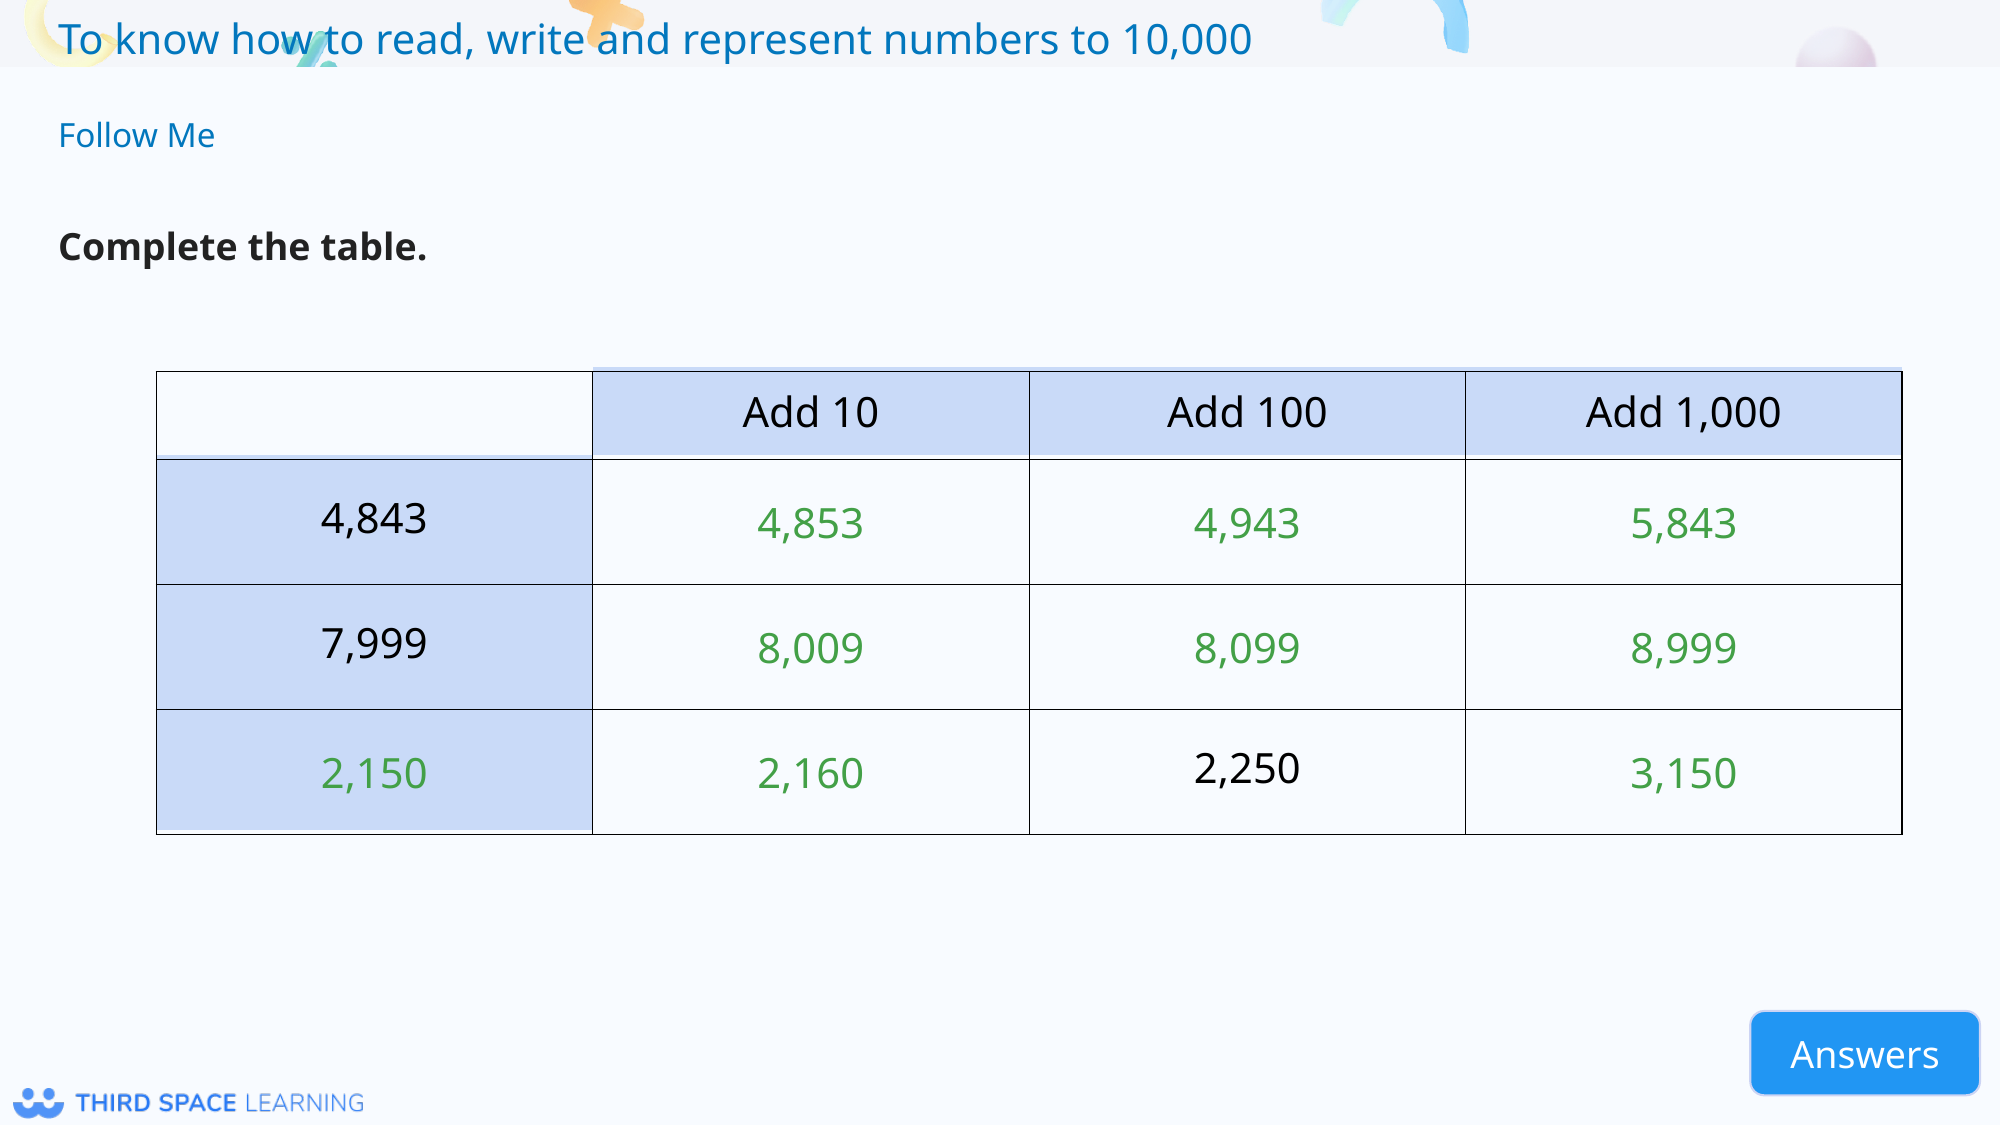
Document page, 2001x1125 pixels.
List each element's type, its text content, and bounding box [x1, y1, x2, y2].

table_cell 2,160 [593, 710, 1029, 834]
table_cell 8,999 [1466, 585, 1901, 709]
table_header [593, 372, 1029, 459]
table_cell 2,150 [157, 710, 592, 834]
table_header Add 10 [593, 367, 1029, 371]
table_cell 4,853 [593, 460, 1029, 584]
list Follow Me [43, 107, 489, 177]
table_header [156, 367, 593, 371]
table_cell 8,009 [593, 585, 1029, 709]
table_header [1466, 372, 1901, 459]
table_cell [157, 460, 592, 584]
table_header Add 100 [1029, 367, 1466, 371]
table_cell 8,099 [1030, 585, 1465, 709]
list Complete the table. [43, 192, 1969, 278]
table_header [1030, 372, 1465, 459]
table_cell 4,943 [1030, 460, 1465, 584]
text_box Answers [1750, 1010, 1981, 1096]
table_header [157, 372, 592, 459]
table_header Add 1,000 [1466, 367, 1902, 371]
table_cell [1030, 710, 1465, 834]
table_cell 3,150 [1466, 710, 1901, 834]
picture [13, 1088, 365, 1119]
table_cell 5,843 [1466, 460, 1901, 584]
picture [0, 0, 2000, 67]
table_cell [157, 585, 592, 709]
